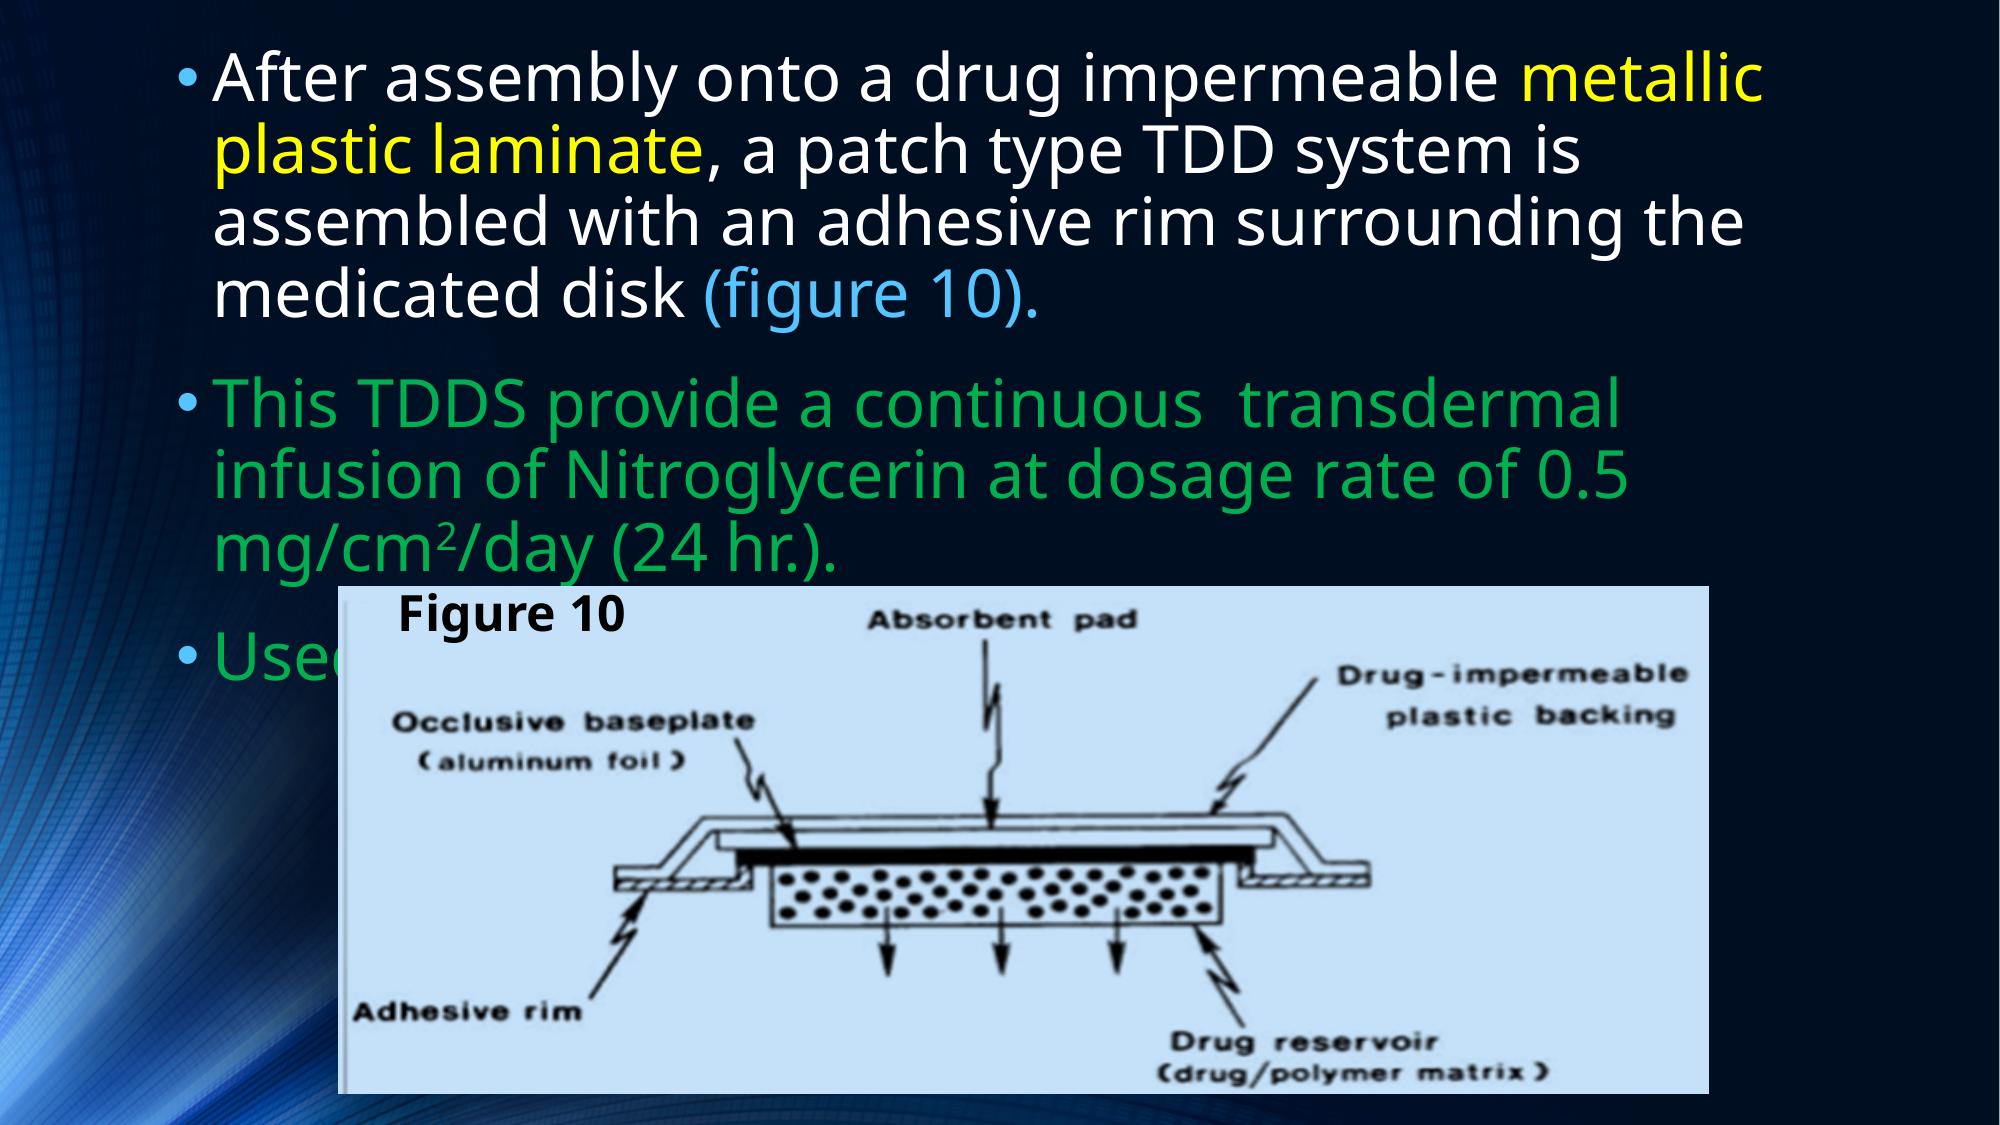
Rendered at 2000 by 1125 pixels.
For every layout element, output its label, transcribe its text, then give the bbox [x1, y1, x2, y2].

list After assembly onto a drug impermeable metallic plastic laminate, a patch type TDD system is assembled with an adhesive rim surrounding the medicated disk (figure 10). This TDDS provide a continuous transdermal infusion of Nitroglycerin at dosage rate of 0.5 mg/cm2/day (24 hr.). Used for the treatment of angina pectoris. [161, 36, 1839, 569]
picture [0, 0, 2000, 1125]
text_box Figure 10 [383, 574, 642, 586]
